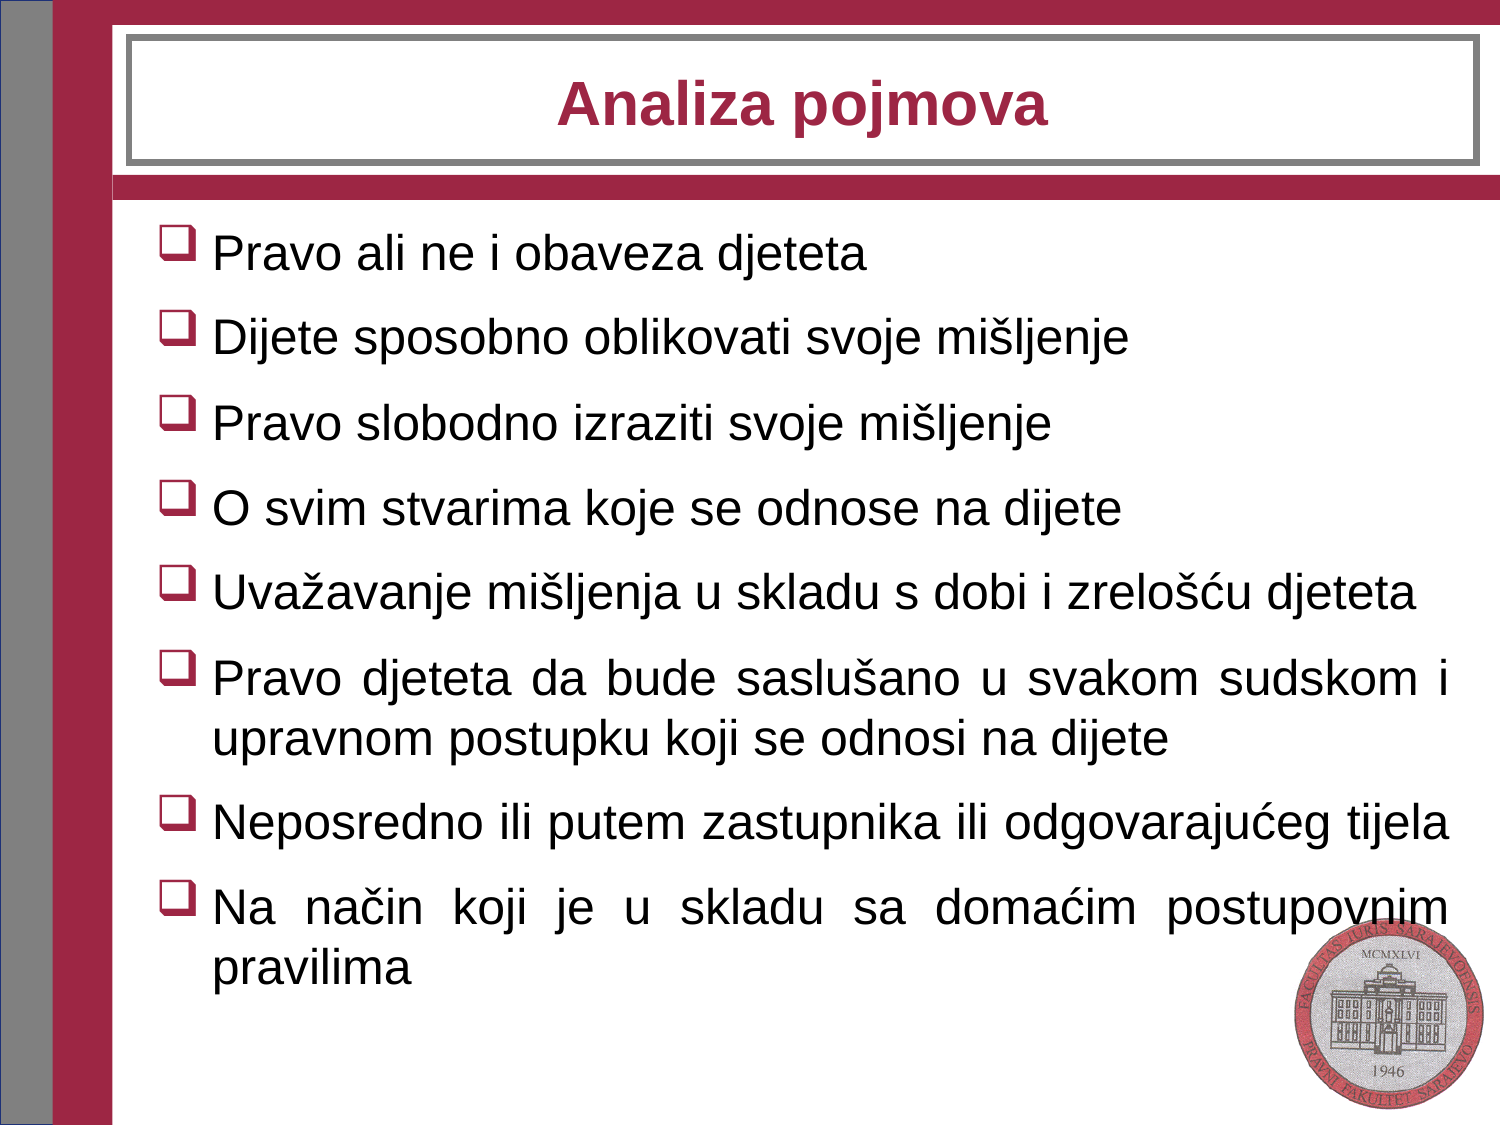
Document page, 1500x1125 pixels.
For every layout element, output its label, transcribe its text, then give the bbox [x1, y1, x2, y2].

title Analiza pojmova [126, 34, 1480, 166]
picture [1289, 913, 1486, 1112]
list Pravo ali ne i obaveza djeteta Dijete sposobno oblikovati svoje mišljenje Pravo slobodno izraziti svoje mišljenje O svim stvarima koje se odnose na dijete Uvažavanje mišljenja u skladu s dobi i zrelošću djeteta Pravo djeteta da bude saslušano u svakom sudskom i upravnom postupku koji se odnosi na dijete Neposredno ili putem zastupnika ili odgovarajućeg tijela Na način koji je u skladu sa domaćim postupovnim pravilima [140, 212, 1466, 1079]
